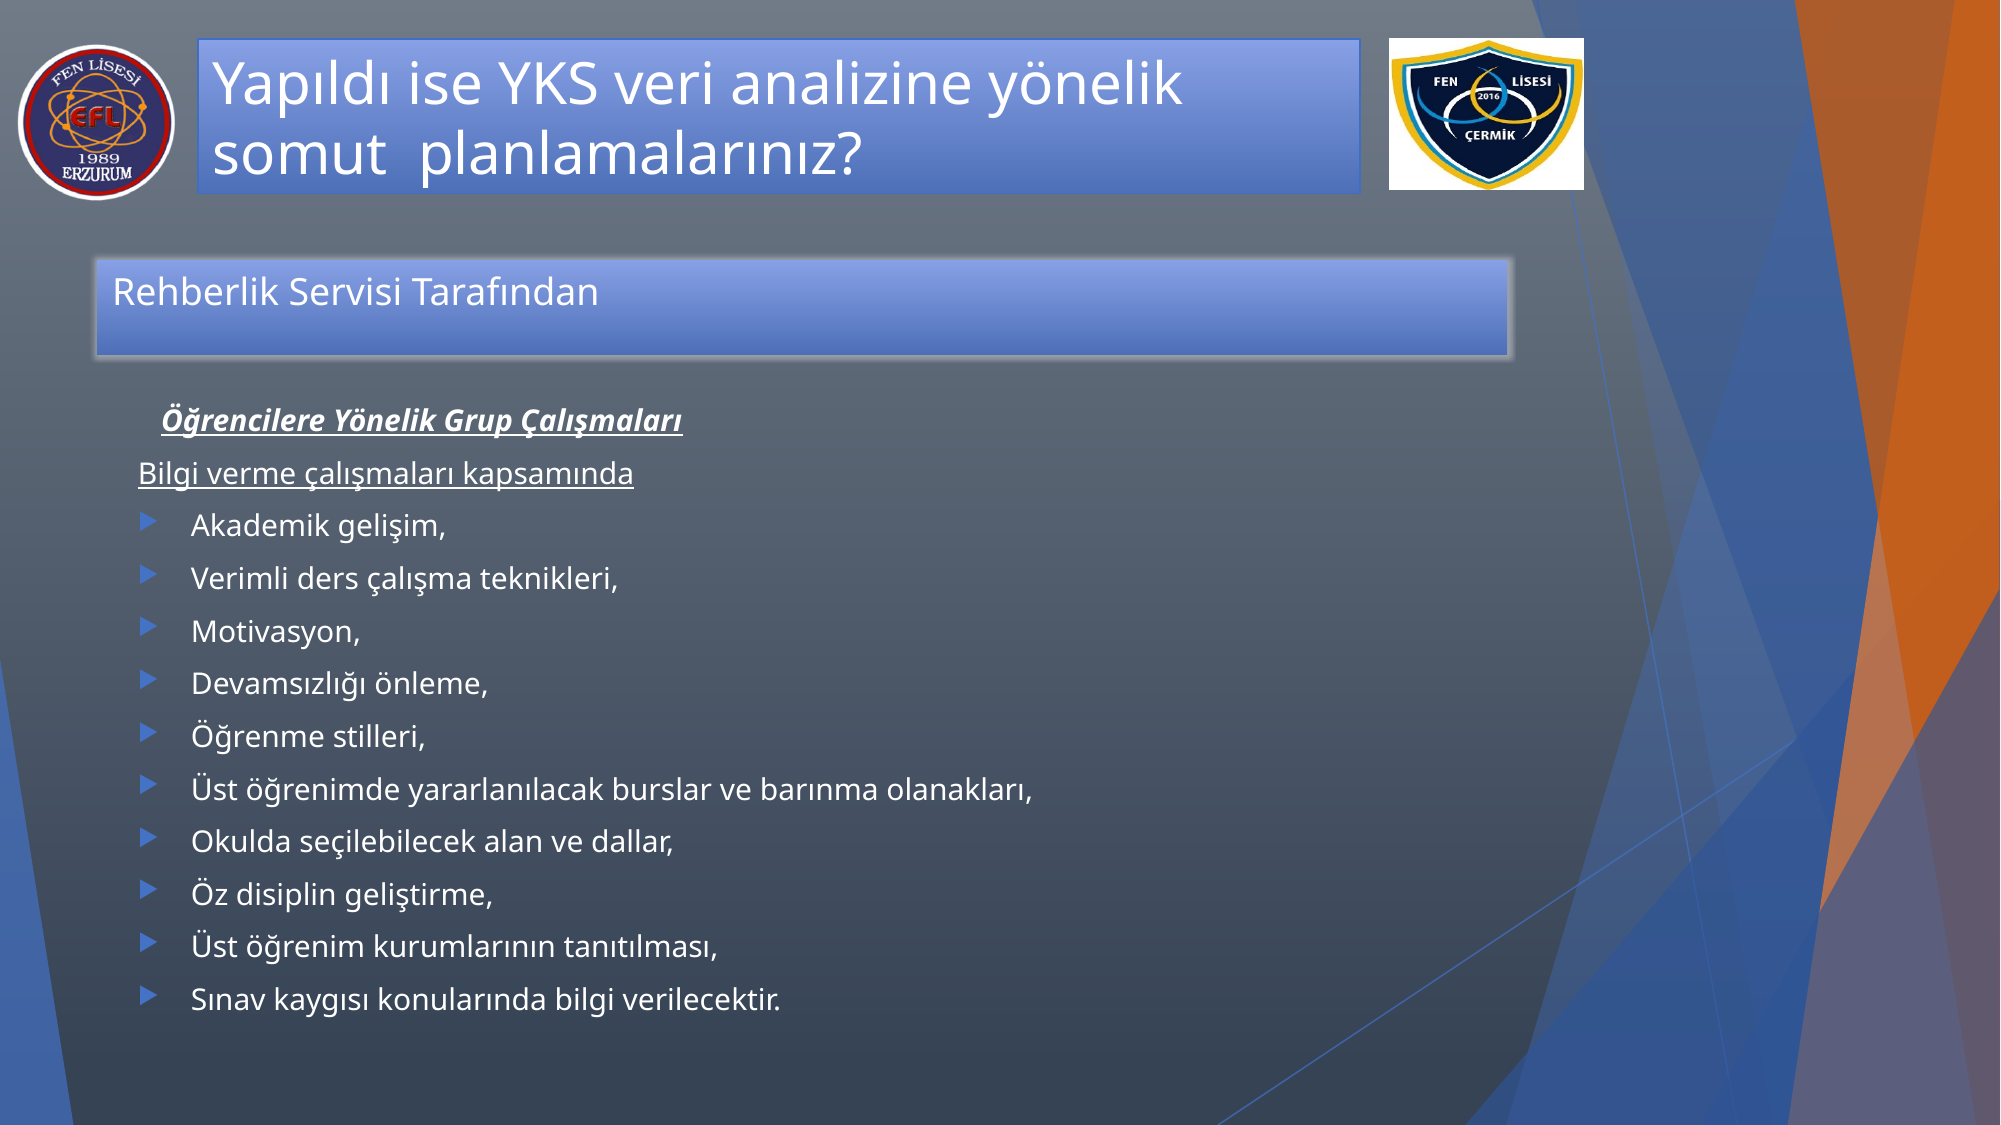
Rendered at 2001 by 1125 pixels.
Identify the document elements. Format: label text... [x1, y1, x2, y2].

text_box Yapıldı ise YKS veri analizine yönelik somut planlamalarınız? [197, 38, 1361, 194]
picture [14, 42, 180, 203]
text_box Rehberlik Servisi Tarafından [97, 260, 1508, 355]
picture [1388, 38, 1584, 191]
list Öğrencilere Yönelik Grup Çalışmaları Bilgi verme çalışmaları kapsamında Akademik gelişim, Verimli ders çalışma teknikleri, Motivasyon, Devamsızlığı önleme, Öğrenme stilleri, Üst öğrenimde yararlanılacak burslar ve barınma olanakları, Okulda seçilebilecek alan ve dallar, Öz disiplin geliştirme, Üst öğrenim kurumlarının tanıtılması, Sınav kaygısı konularında bilgi verilecektir. [122, 394, 1534, 1031]
